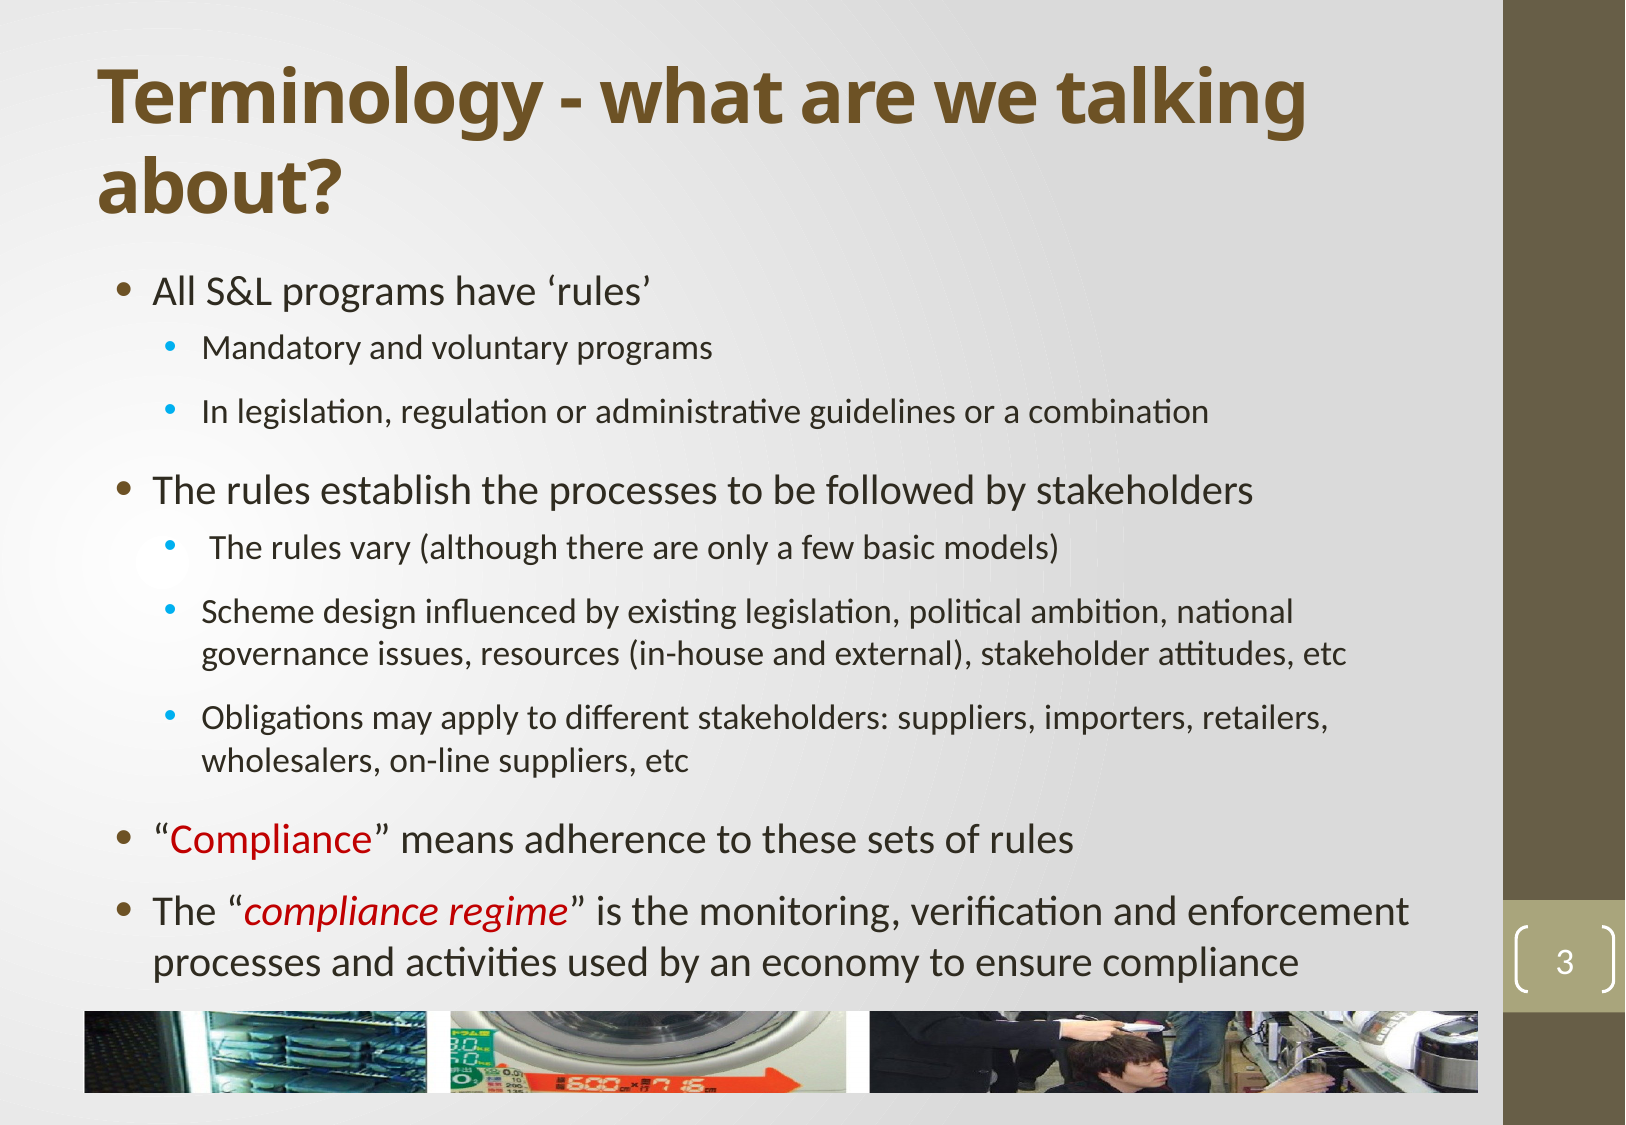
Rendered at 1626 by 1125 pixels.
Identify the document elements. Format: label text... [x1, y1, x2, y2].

list All S&L programs have ‘rules’ Mandatory and voluntary programs In legislation, regulation or administrative guidelines or a combination The rules establish the processes to be followed by stakeholders The rules vary (although there are only a few basic models) Scheme design influenced by existing legislation, political ambition, national governance issues, resources (in-house and external), stakeholder attitudes, etc Obligations may apply to different stakeholders: suppliers, importers, retailers, wholesalers, on-line suppliers, etc “Compliance” means adherence to these sets of rules The “compliance regime” is the monitoring, verification and enforcement processes and activities used by an economy to ensure compliance [81, 255, 1436, 1012]
title Terminology - what are we talking about? [81, 45, 1436, 233]
picture [83, 1011, 1478, 1093]
slide_number 3 [1514, 925, 1616, 994]
